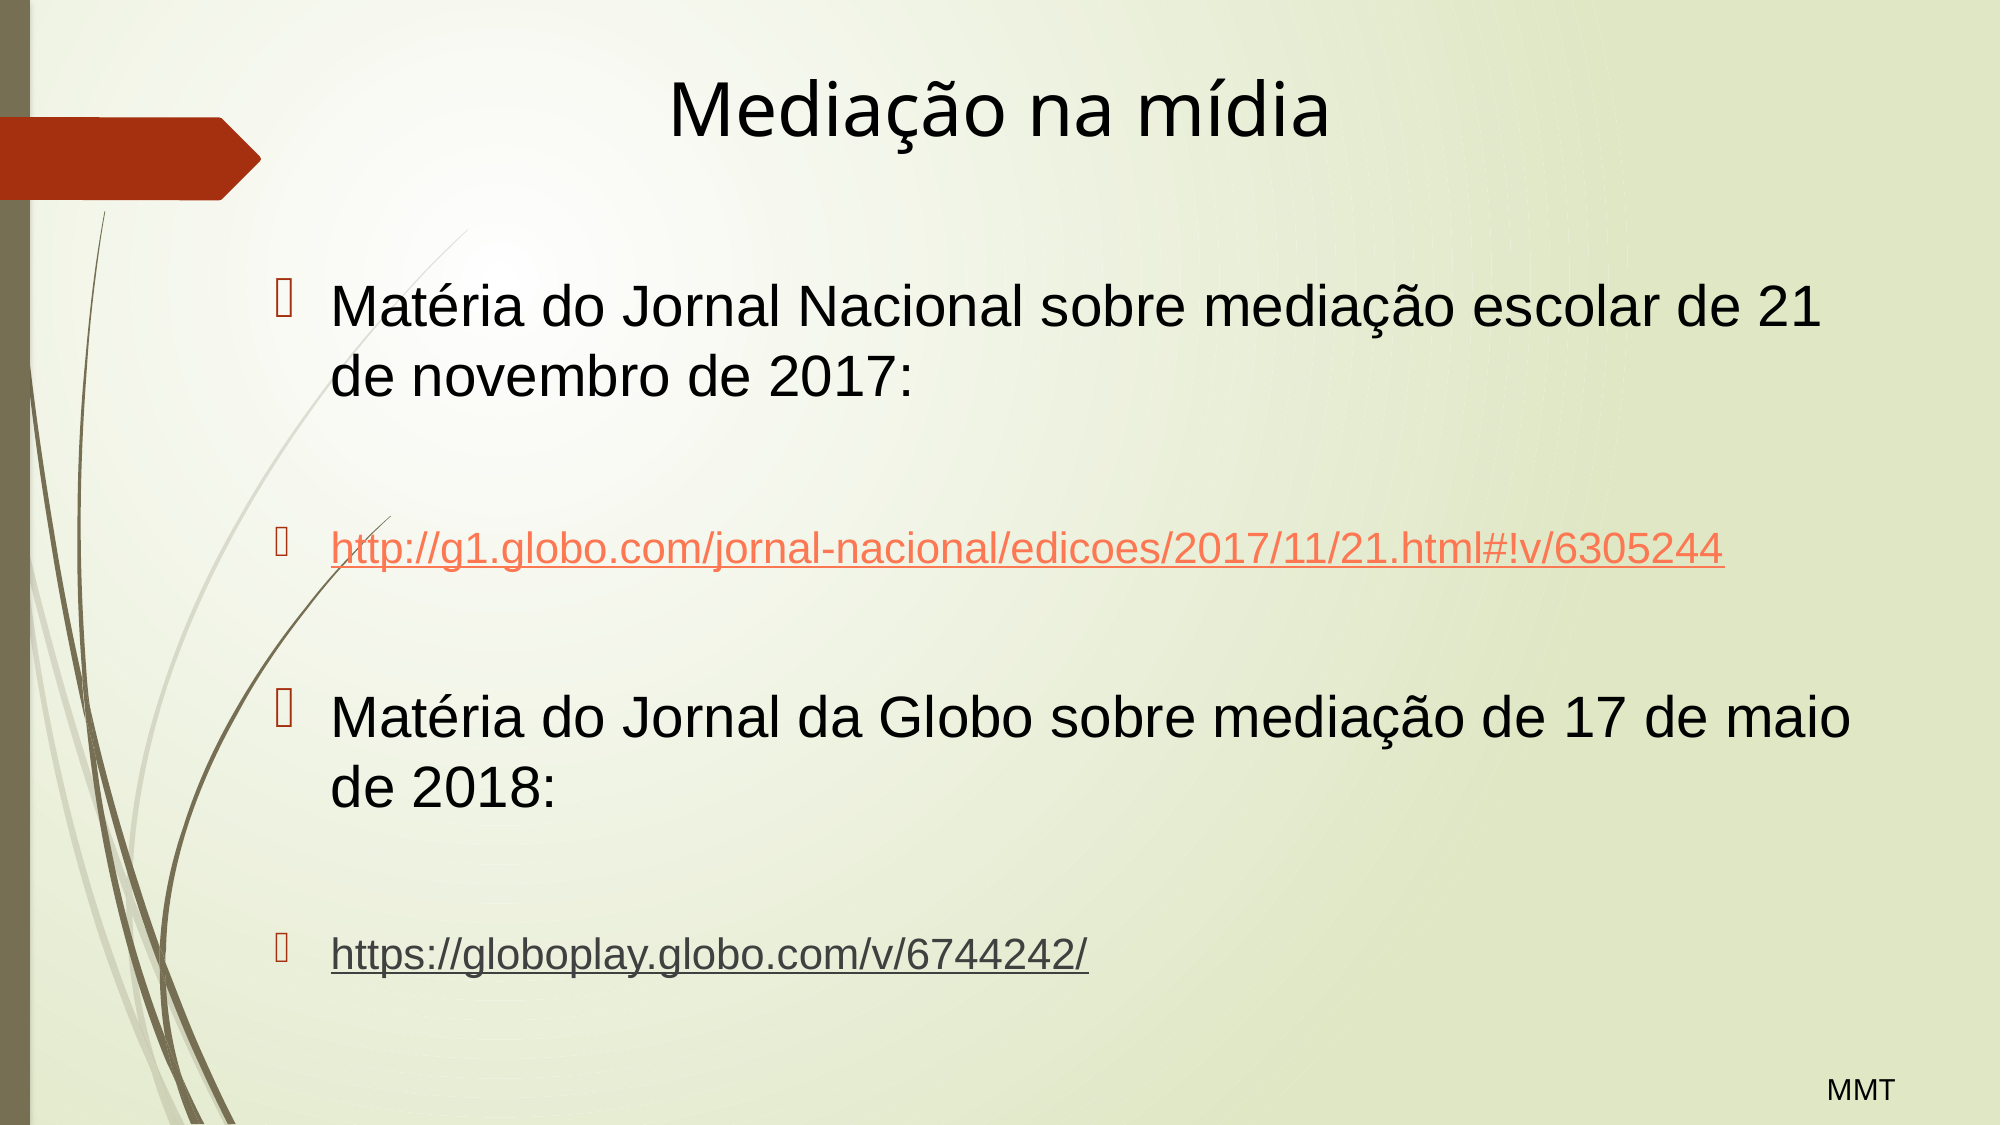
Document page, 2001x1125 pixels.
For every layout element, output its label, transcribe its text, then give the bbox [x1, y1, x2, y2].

title Mediação na mídia [187, 53, 1813, 202]
text_box MMT [1811, 1063, 1911, 1114]
list Matéria do Jornal Nacional sobre mediação escolar de 21 de novembro de 2017: http://g1.globo.com/jornal-nacional/edicoes/2017/11/21.html#!v/6305244 Matéria do Jornal da Globo sobre mediação de 17 de maio de 2018: https://globoplay.globo.com/v/6744242/ [259, 261, 1885, 1072]
